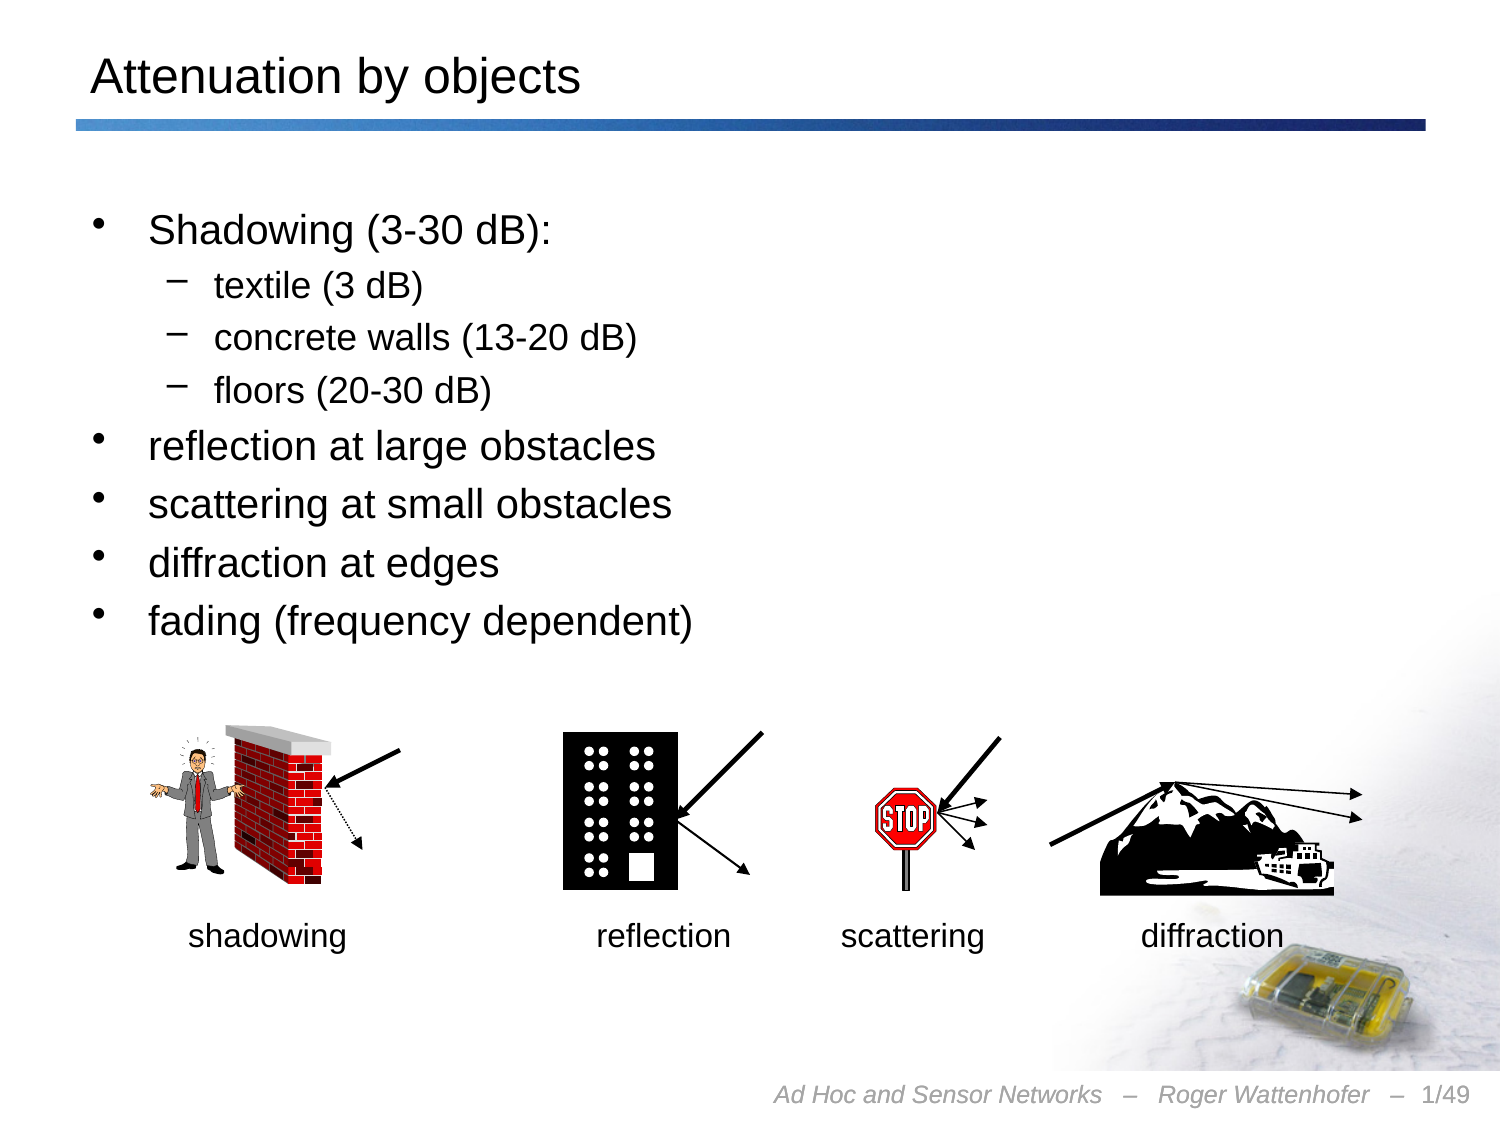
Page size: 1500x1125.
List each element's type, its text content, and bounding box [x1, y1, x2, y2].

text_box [874, 787, 937, 891]
text_box [1339, 787, 1363, 801]
text_box diffraction [1125, 907, 1300, 962]
title Attenuation by objects [74, 32, 1426, 114]
text_box reflection [574, 907, 754, 962]
text_box [1339, 811, 1363, 824]
text_box [942, 737, 1001, 811]
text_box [1099, 781, 1335, 896]
text_box [350, 831, 363, 850]
text_box [682, 824, 751, 875]
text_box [562, 731, 678, 890]
list Shadowing (3-30 dB): textile (3 dB) concrete walls (13-20 dB) floors (20-30 dB) reflection at large obstacles scattering at small obstacles diffraction at edges fading (frequency dependent) [76, 136, 1424, 1013]
text_box [682, 732, 763, 818]
text_box [336, 749, 401, 788]
text_box [942, 796, 988, 812]
text_box [942, 813, 988, 829]
text_box scattering [825, 907, 1001, 962]
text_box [149, 737, 247, 875]
text_box shadowing [173, 907, 363, 962]
picture [1052, 566, 1500, 1071]
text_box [224, 724, 332, 885]
text_box [942, 816, 976, 850]
picture [75, 119, 1426, 131]
